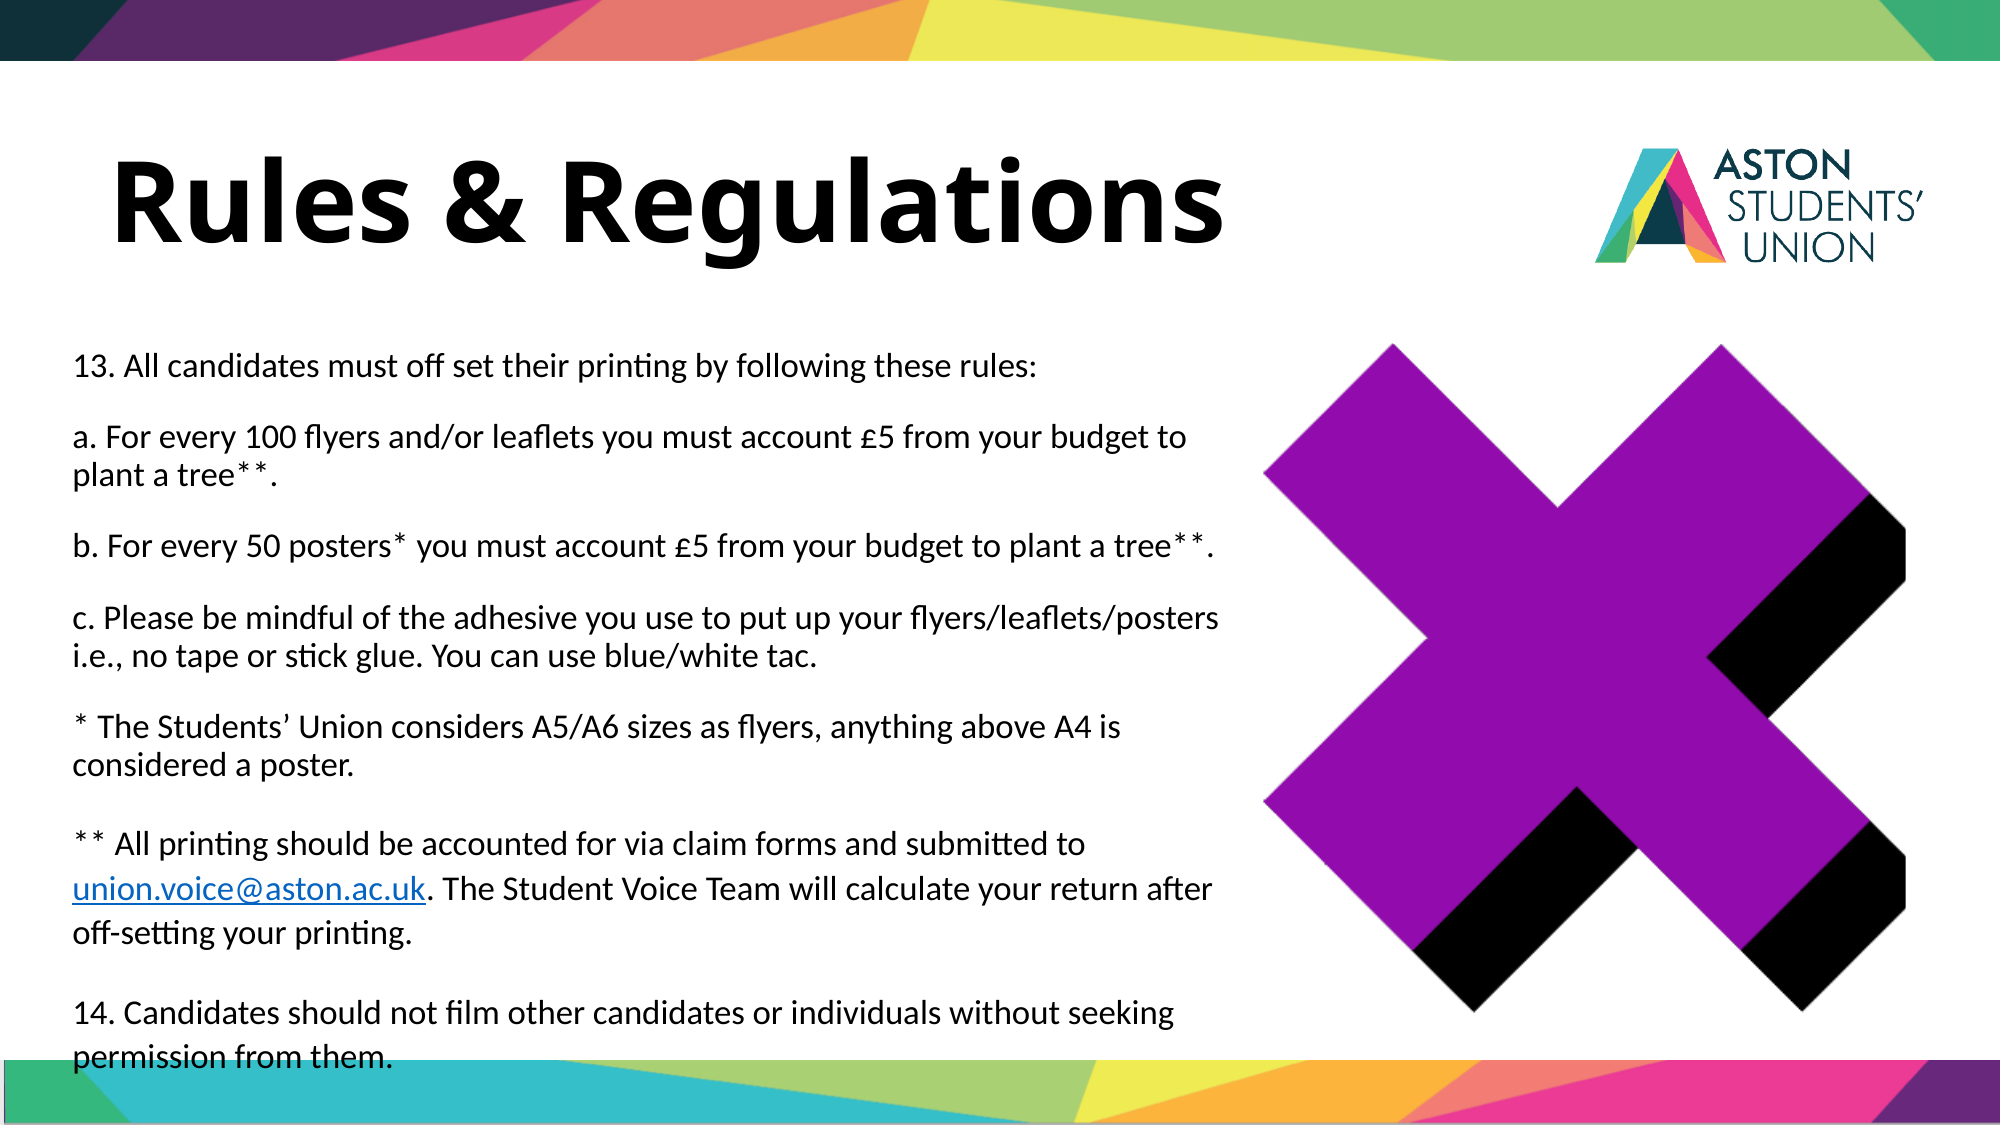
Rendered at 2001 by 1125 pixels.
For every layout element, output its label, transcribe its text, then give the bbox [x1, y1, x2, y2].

list 13. All candidates must off set their printing by following these rules: a. For every 100 flyers and/or leaflets you must account £5 from your budget to plant a tree**. b. For every 50 posters* you must account £5 from your budget to plant a tree**. c. Please be mindful of the adhesive you use to put up your flyers/leaflets/posters i.e., no tape or stick glue. You can use blue/white tac. * The Students’ Union considers A5/A6 sizes as flyers, anything above A4 is considered a poster. ** All printing should be accounted for via claim forms and submitted to union.voice@aston.ac.uk. The Student Voice Team will calculate your return after off-setting your printing. 14. Candidates should not film other candidates or individuals without seeking permission from them. [57, 339, 1271, 1086]
picture [0, 1060, 2000, 1125]
picture [0, 0, 2000, 61]
picture [1902, 148, 1923, 263]
picture [1259, 343, 1906, 1016]
title Rules & Regulations [93, 39, 1902, 275]
